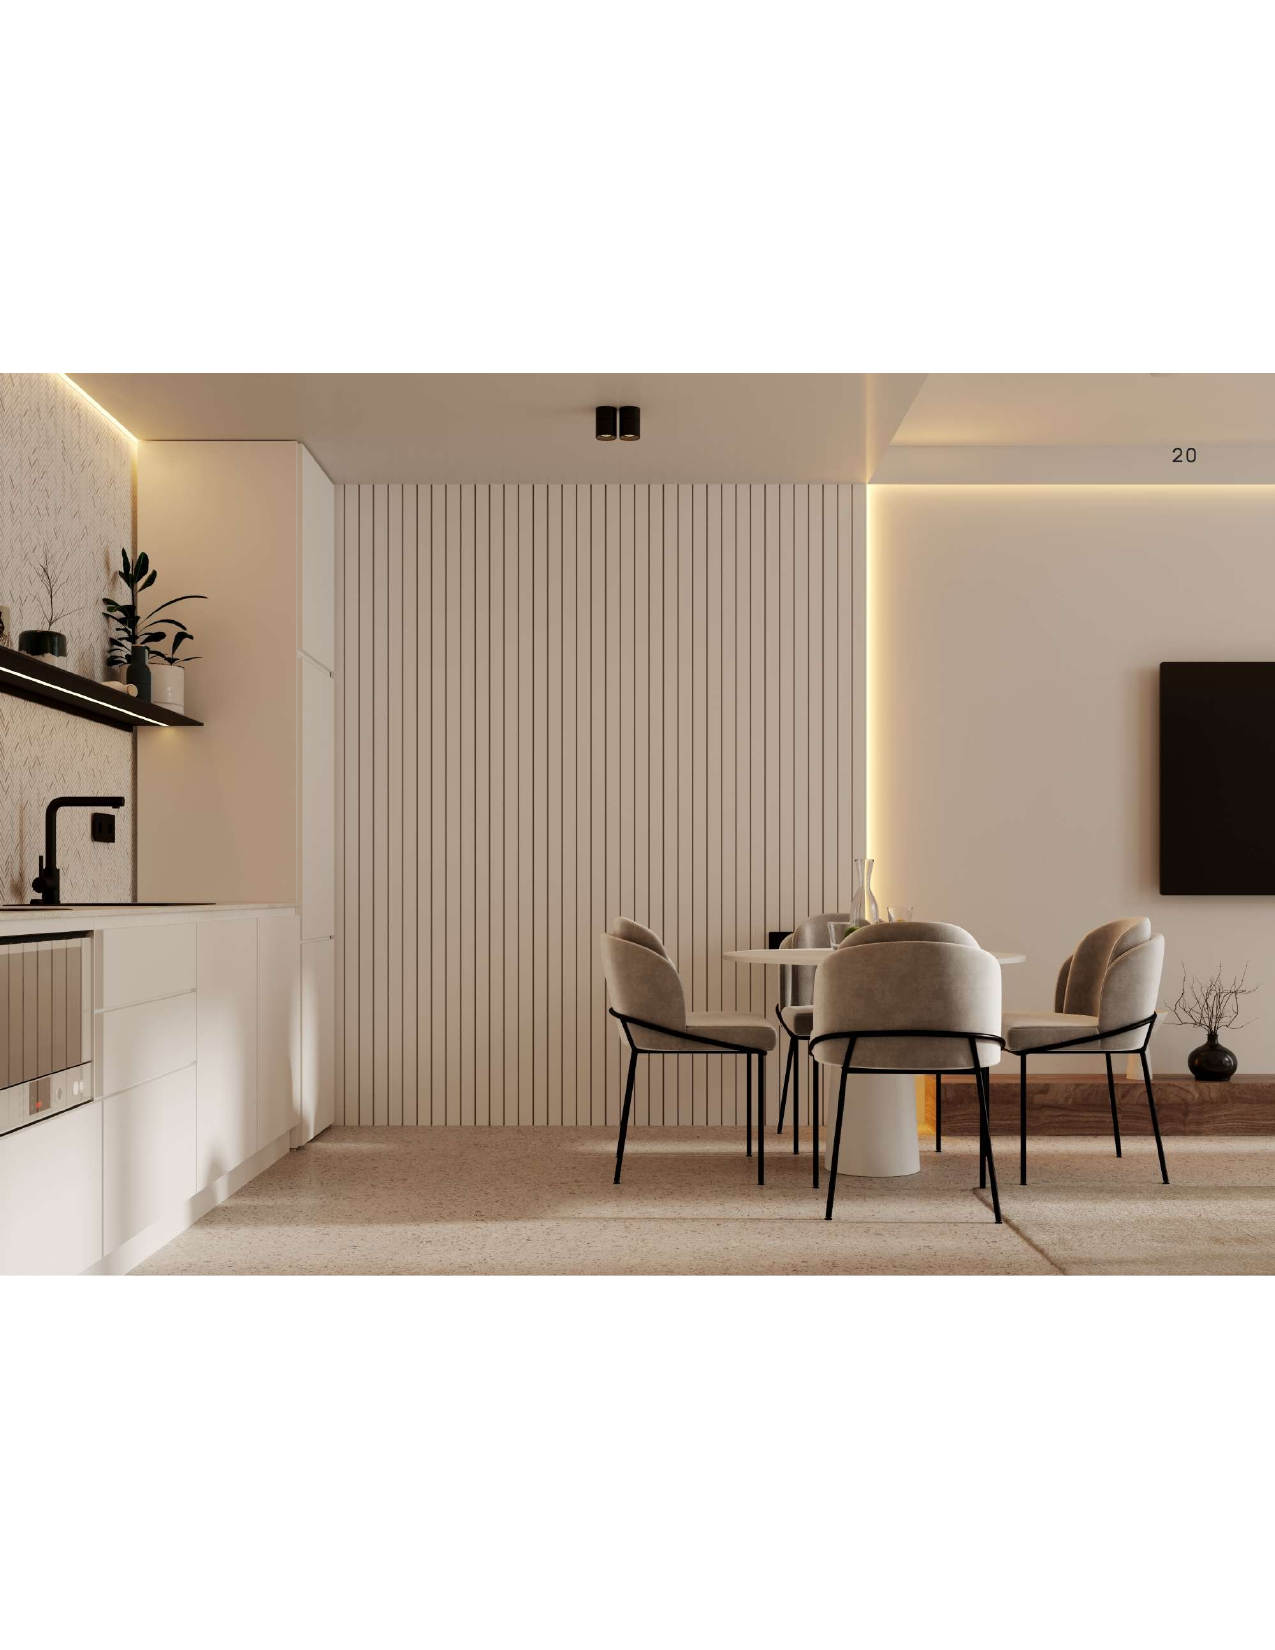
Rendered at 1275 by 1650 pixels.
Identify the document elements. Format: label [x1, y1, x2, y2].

picture [0, 373, 1275, 1277]
